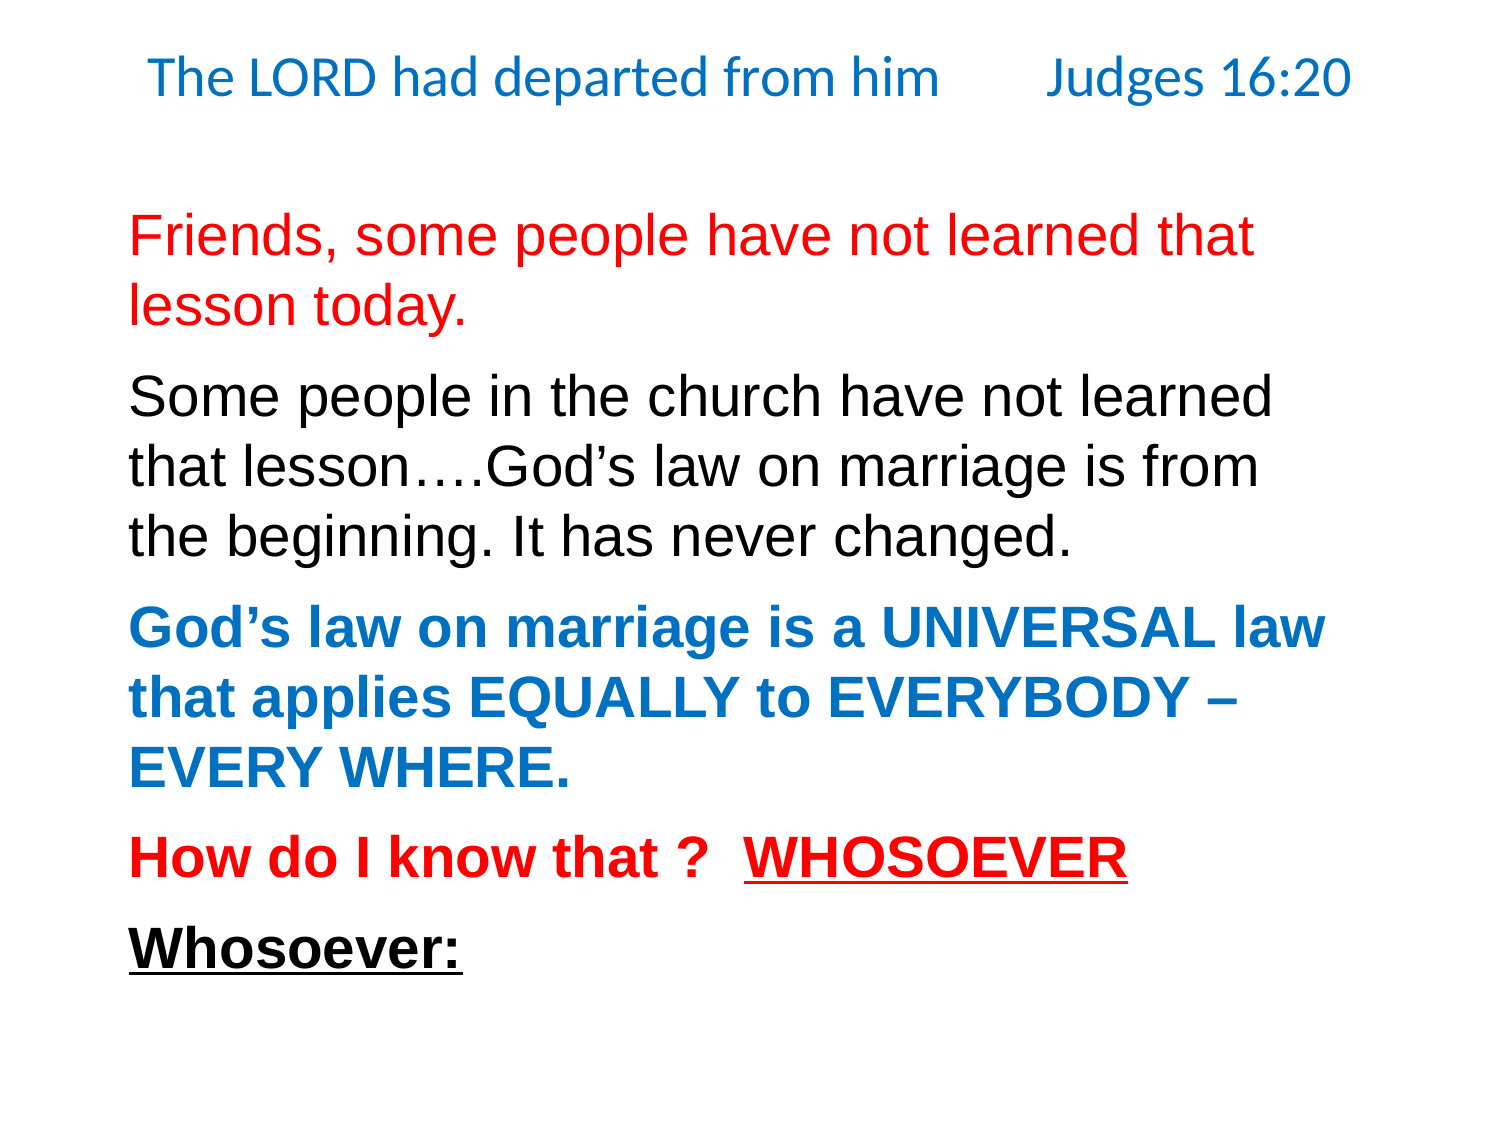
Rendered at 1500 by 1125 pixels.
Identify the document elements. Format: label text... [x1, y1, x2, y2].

text_box Friends, some people have not learned that lesson today. Some people in the church have not learned that lesson….God’s law on marriage is from the beginning. It has never changed. God’s law on marriage is a UNIVERSAL law that applies EQUALLY to EVERYBODY – EVERY WHERE. How do I know that ? WHOSOEVER Whosoever: [114, 189, 1348, 988]
text_box The LORD had departed from him Judges 16:20 [0, 30, 1500, 116]
